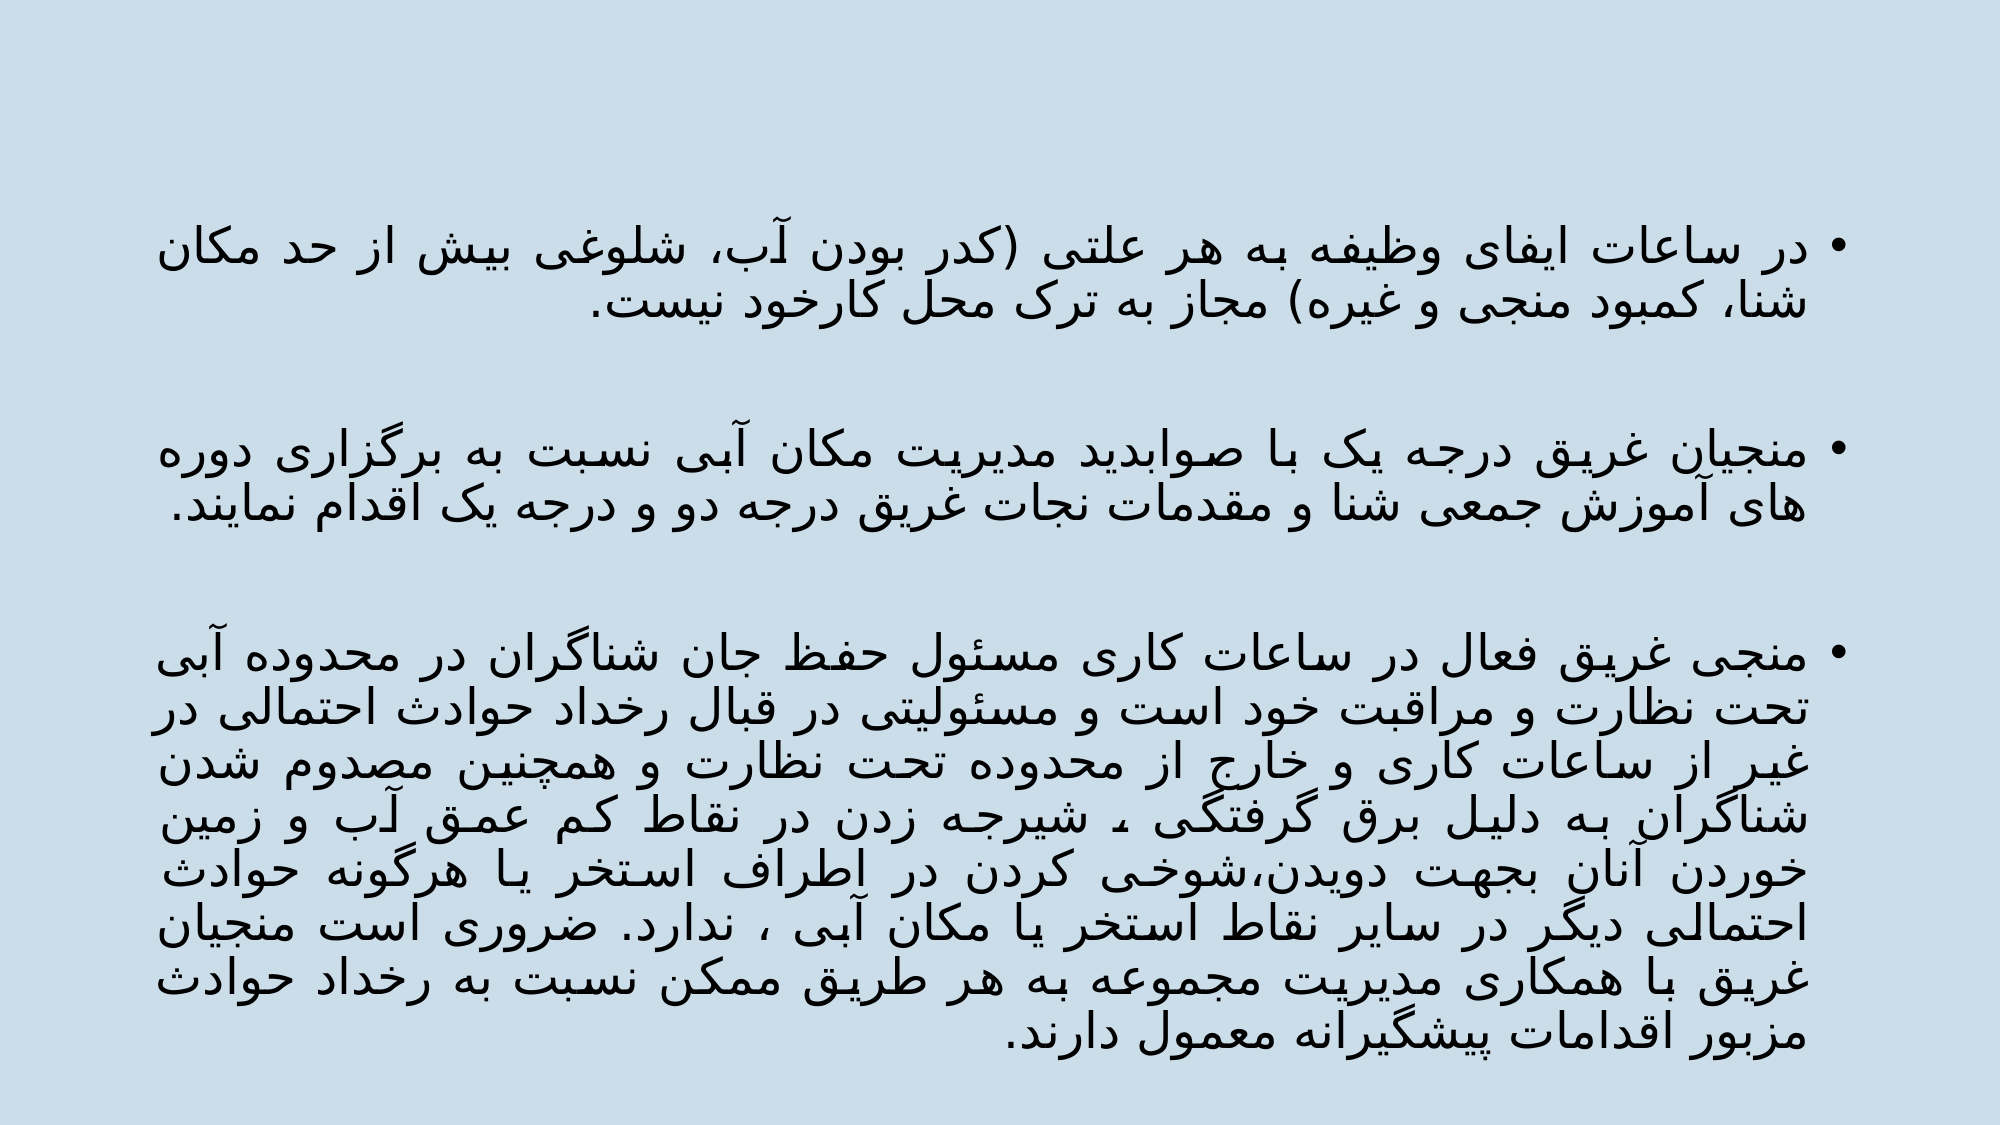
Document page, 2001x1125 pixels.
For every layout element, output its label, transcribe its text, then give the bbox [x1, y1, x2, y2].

list در ساعات ایفای وظیفه به هر علتی (کدر بودن آب، شلوغی بیش از حد مکان شنا، کمبود منجی و غیره) مجاز به ترک محل کارخود نیست. منجیان غریق درجه یک با صوابدید مدیریت مکان آبی نسبت به برگزاری دوره های آموزش جمعی شنا و مقدمات نجات غریق درجه دو و درجه یک اقدام نمایند. منجی غریق فعال در ساعات کاری مسئول حفظ جان شناگران در محدوده آبی تحت نظارت و مراقبت خود است و مسئولیتی در قبال رخداد حوادث احتمالی در غیر از ساعات کاری و خارج از محدوده تحت نظارت و همچنین مصدوم شدن شناگران به دلیل برق گرفتگی ، شیرجه زدن در نقاط کم عمق آب و زمین خوردن آنان بجهت دویدن،شوخی کردن در اطراف استخر یا هرگونه حوادث احتمالی دیگر در سایر نقاط استخر یا مکان آبی ، ندارد. ضروری است منجیان غریق با همکاری مدیریت مجموعه به هر طریق ممکن نسبت به رخداد حوادث مزبور اقدامات پیشگیرانه معمول دارند. [137, 212, 1863, 1014]
